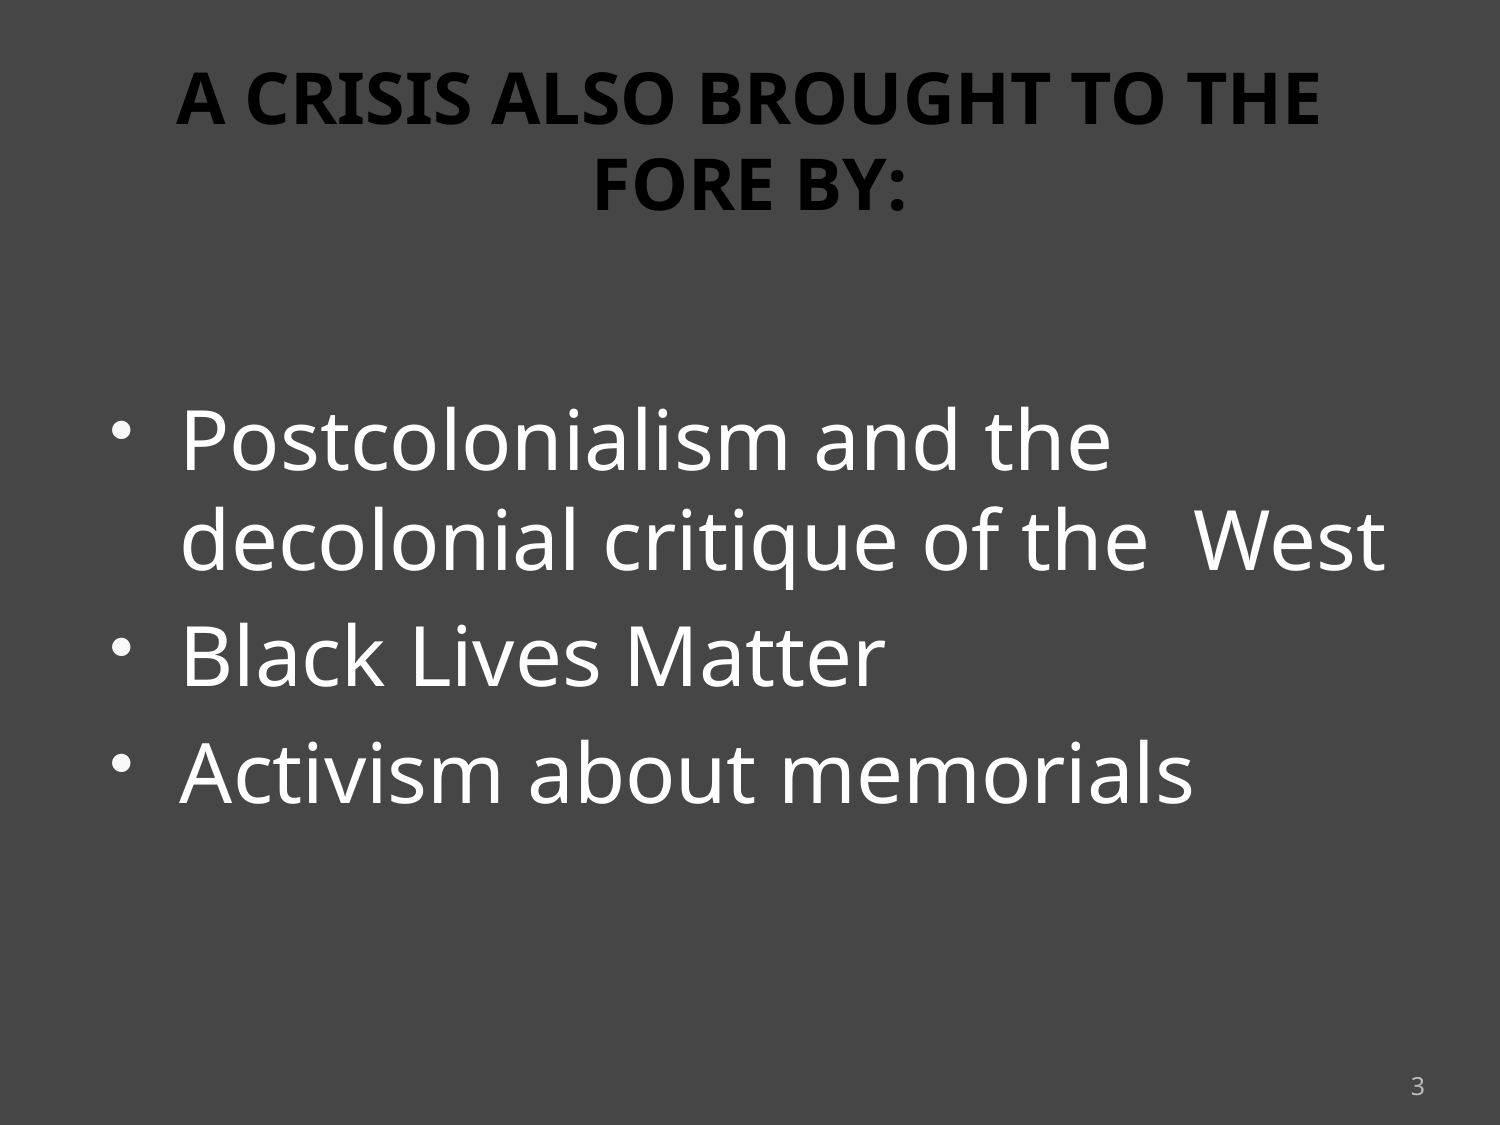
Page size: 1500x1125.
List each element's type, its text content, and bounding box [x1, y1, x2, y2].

list Postcolonialism and the decolonial critique of the West Black Lives Matter Activism about memorials [74, 262, 1426, 1036]
slide_number 3 [1299, 1052, 1425, 1113]
title A CRISIS ALSO BROUGHT TO THE FORE BY: [75, 45, 1425, 233]
